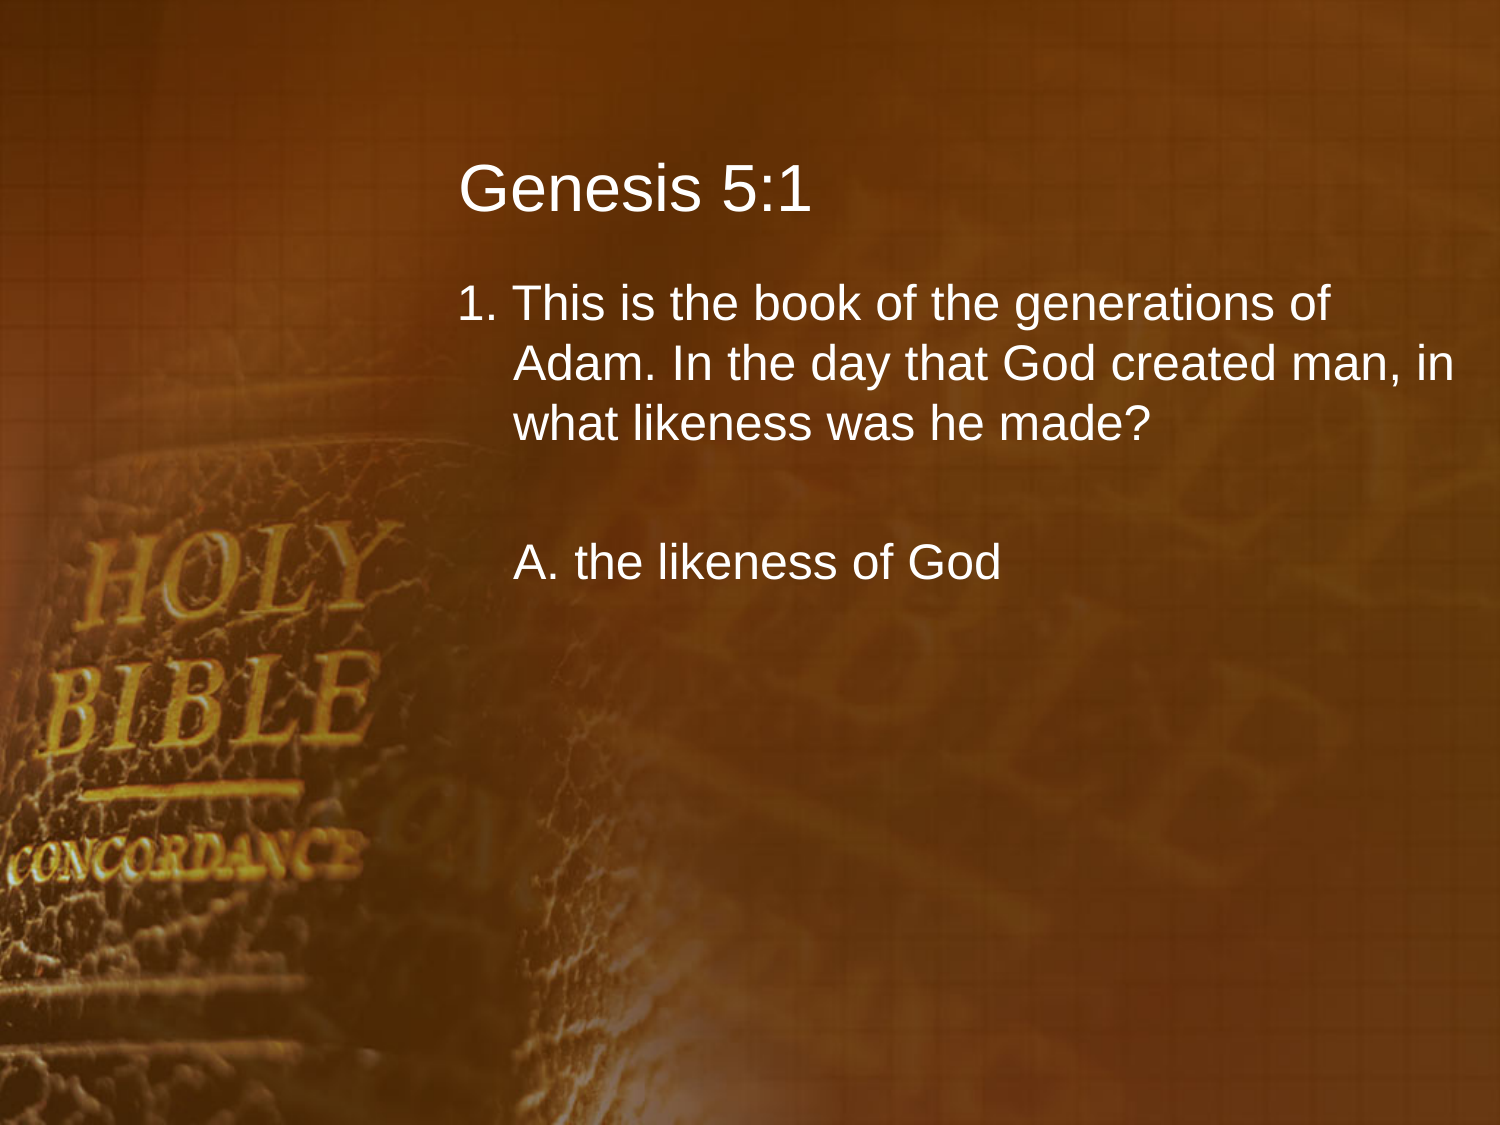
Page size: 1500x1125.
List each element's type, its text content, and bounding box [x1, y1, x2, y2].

title Genesis 5:1 [443, 44, 1480, 233]
list 1. This is the book of the generations of Adam. In the day that God created man, in what likeness was he made? A. the likeness of God [441, 262, 1480, 1006]
picture [0, 0, 1500, 1125]
